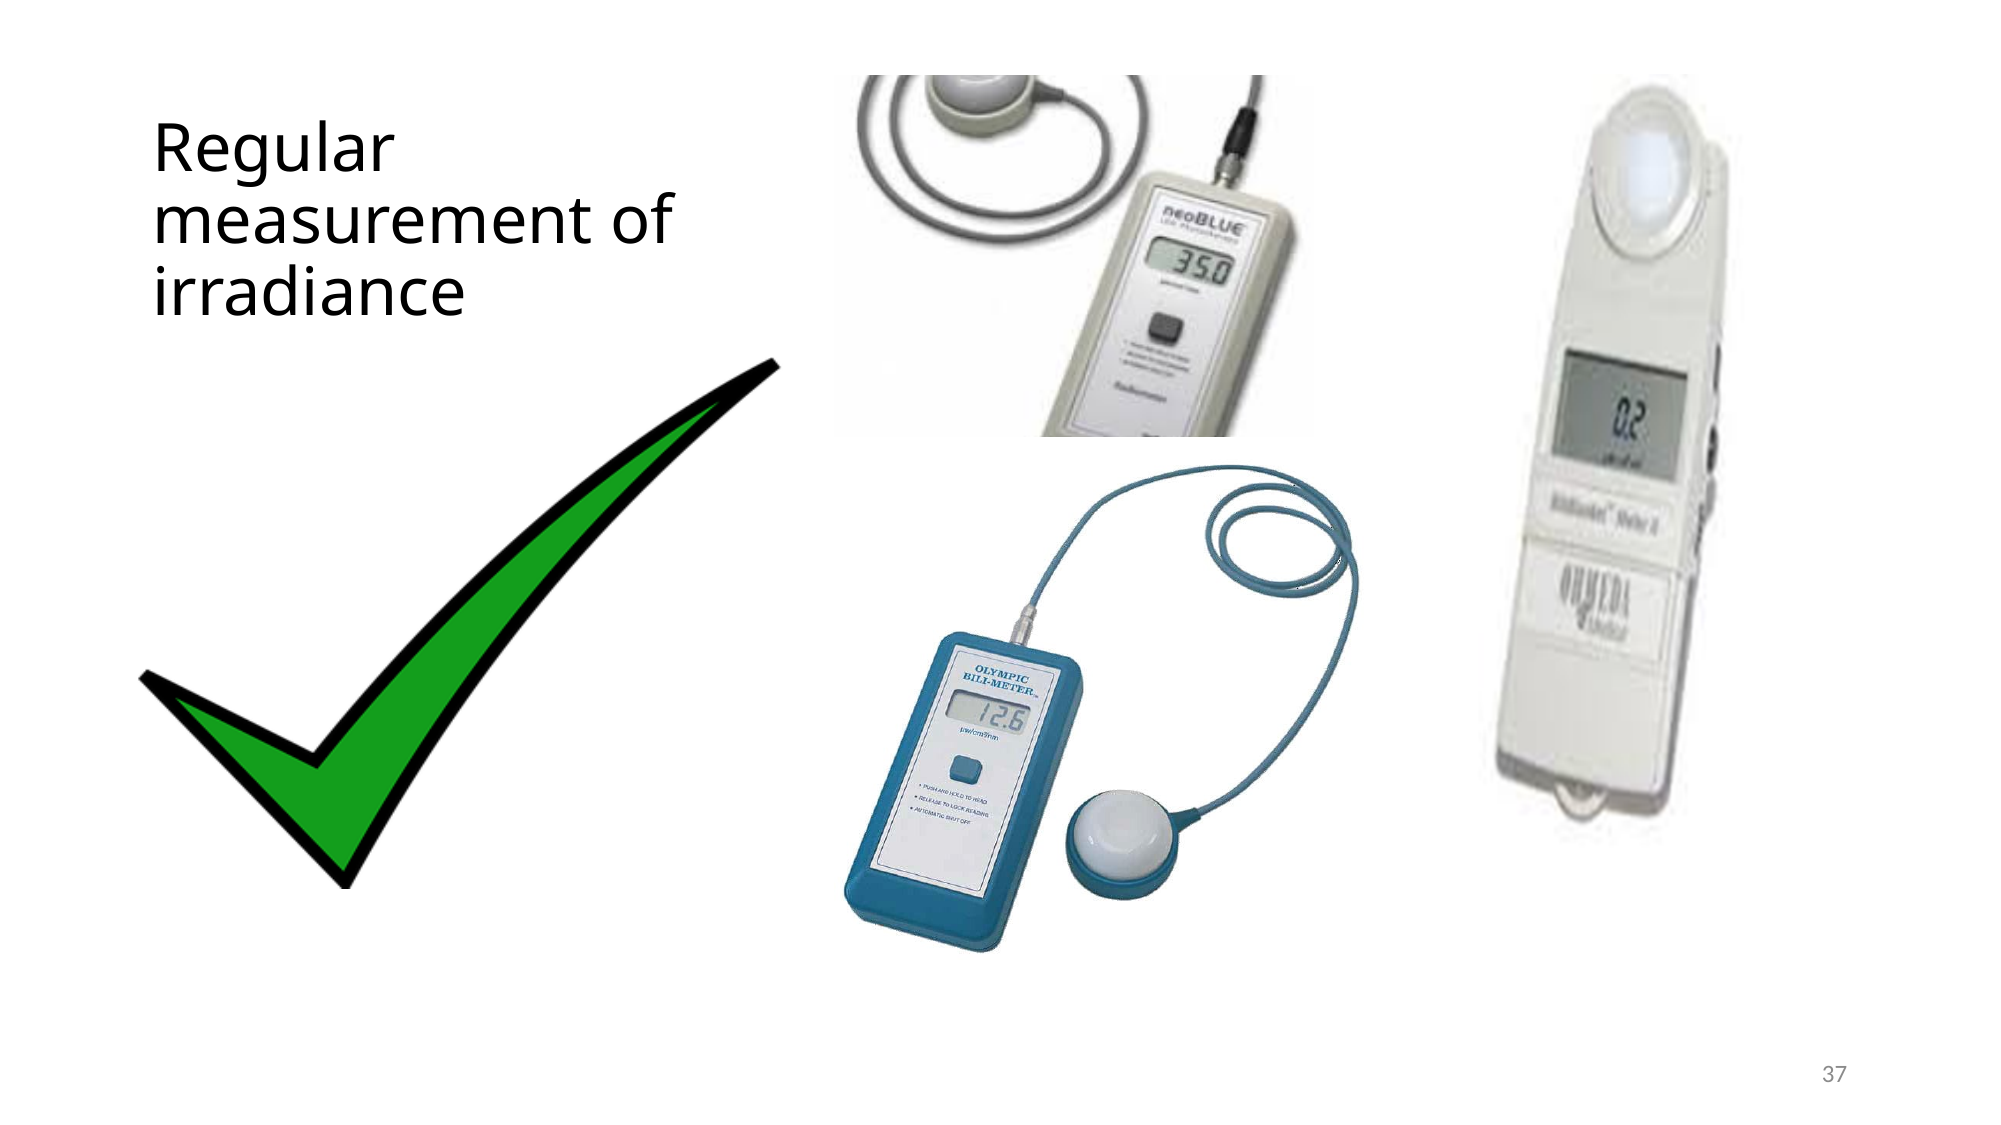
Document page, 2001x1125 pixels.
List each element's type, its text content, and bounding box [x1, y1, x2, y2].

title Regular measurement of irradiance [137, 75, 783, 338]
picture [834, 74, 1898, 963]
picture [834, 74, 1314, 437]
picture [137, 357, 783, 889]
slide_number 37 [1412, 1042, 1863, 1103]
